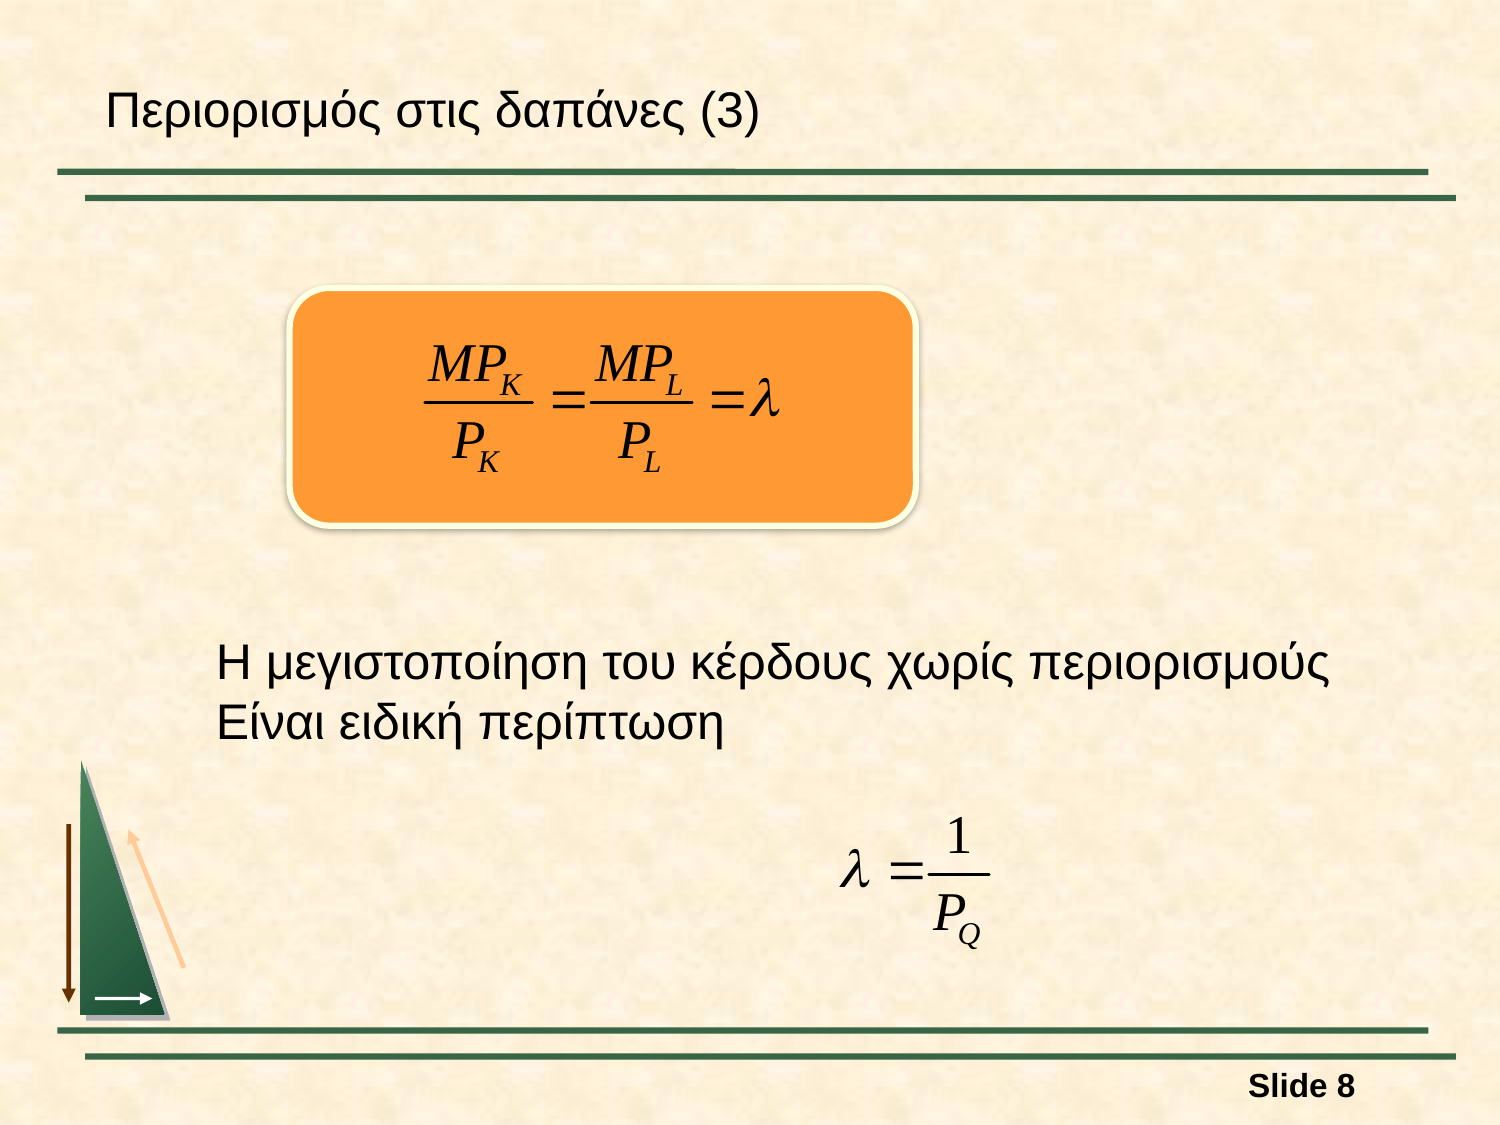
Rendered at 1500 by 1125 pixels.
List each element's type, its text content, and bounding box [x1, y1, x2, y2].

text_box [415, 329, 791, 485]
slide_number Slide 8 [1190, 1056, 1371, 1125]
text_box [286, 284, 920, 529]
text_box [831, 801, 1001, 962]
text_box Περιορισμός στις δαπάνες (3) [90, 70, 776, 146]
picture [0, 0, 1500, 1125]
text_box Η μεγιστοποίηση του κέρδους χωρίς περιορισμούς Είναι ειδική περίπτωση [201, 621, 1360, 757]
